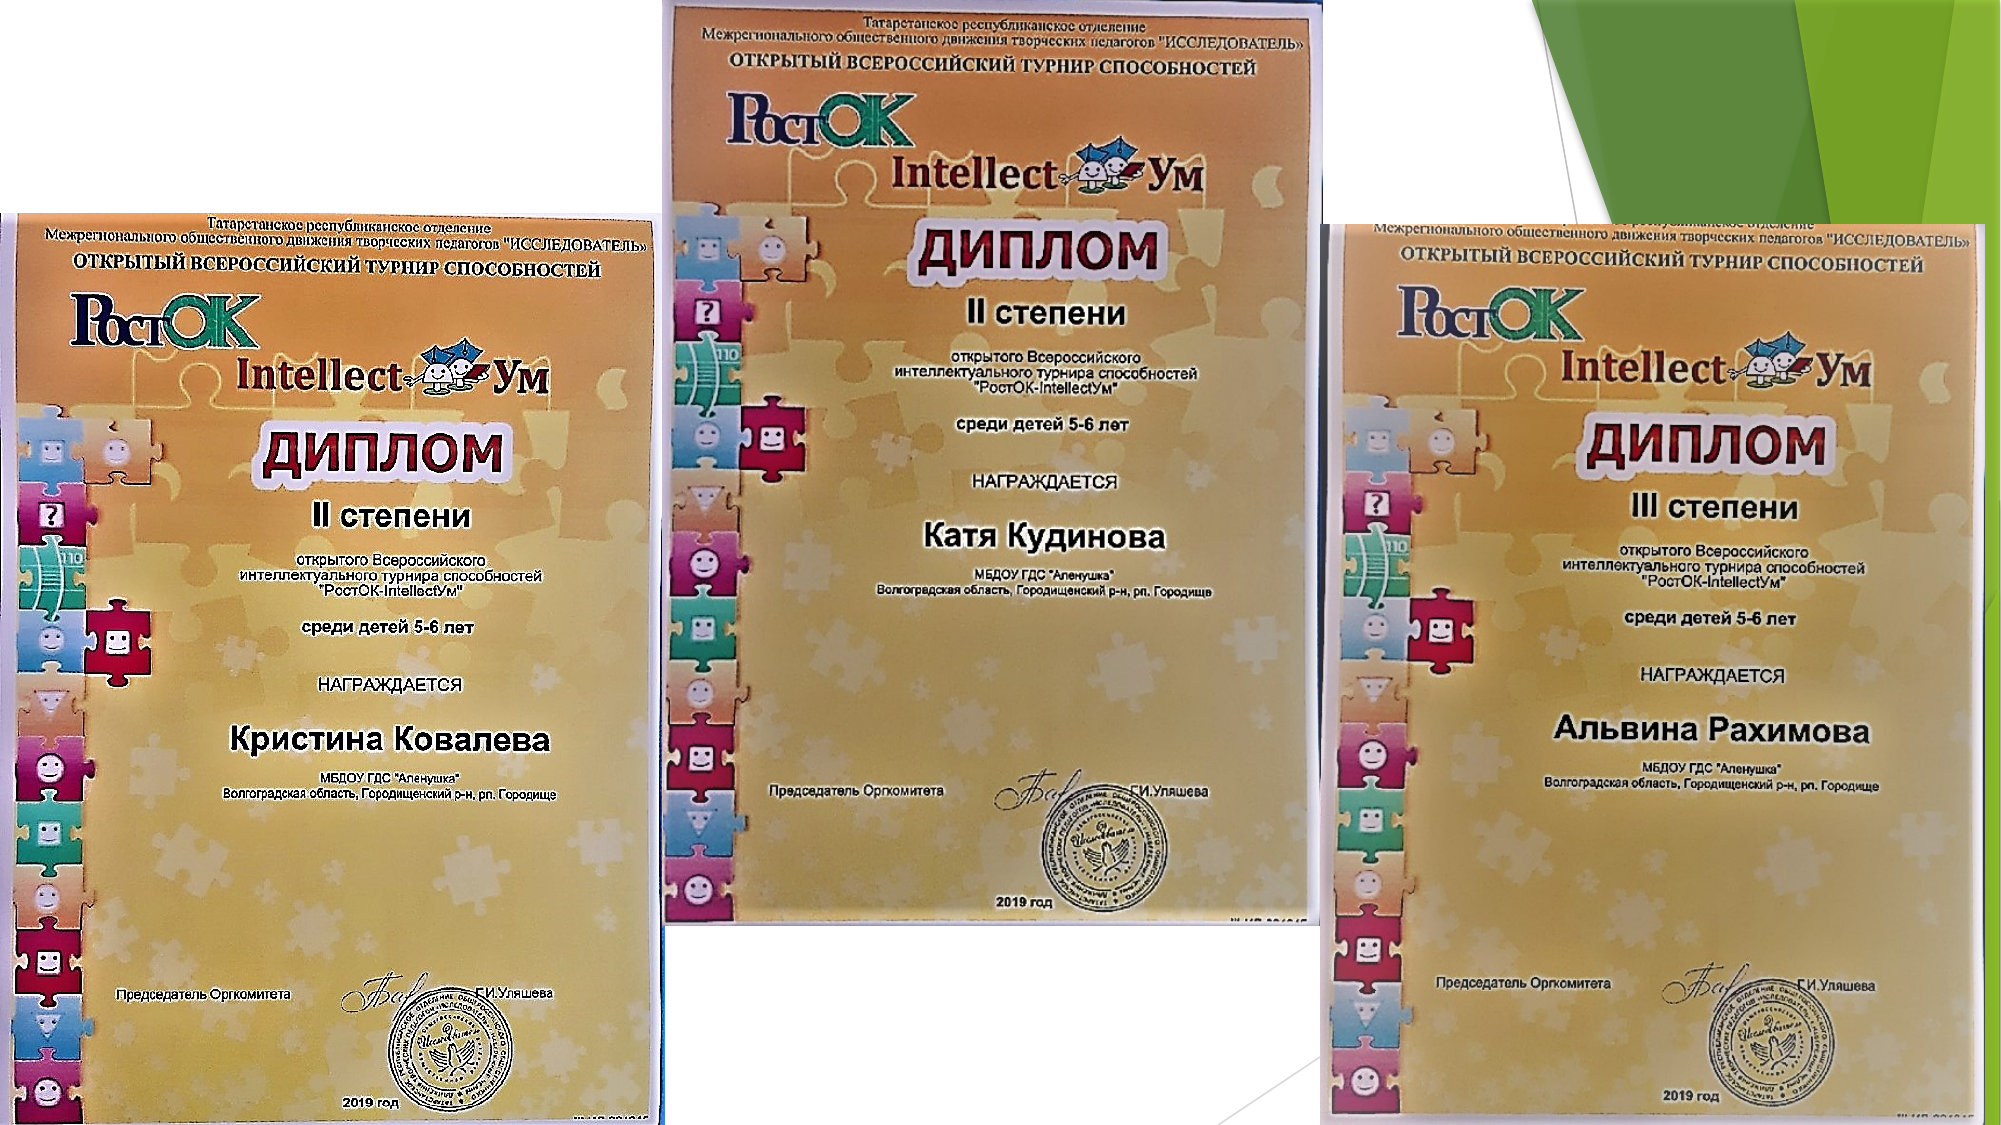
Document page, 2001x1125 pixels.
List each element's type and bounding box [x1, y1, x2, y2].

list [662, 0, 1323, 927]
list [0, 212, 666, 1125]
picture [1319, 223, 1986, 1125]
